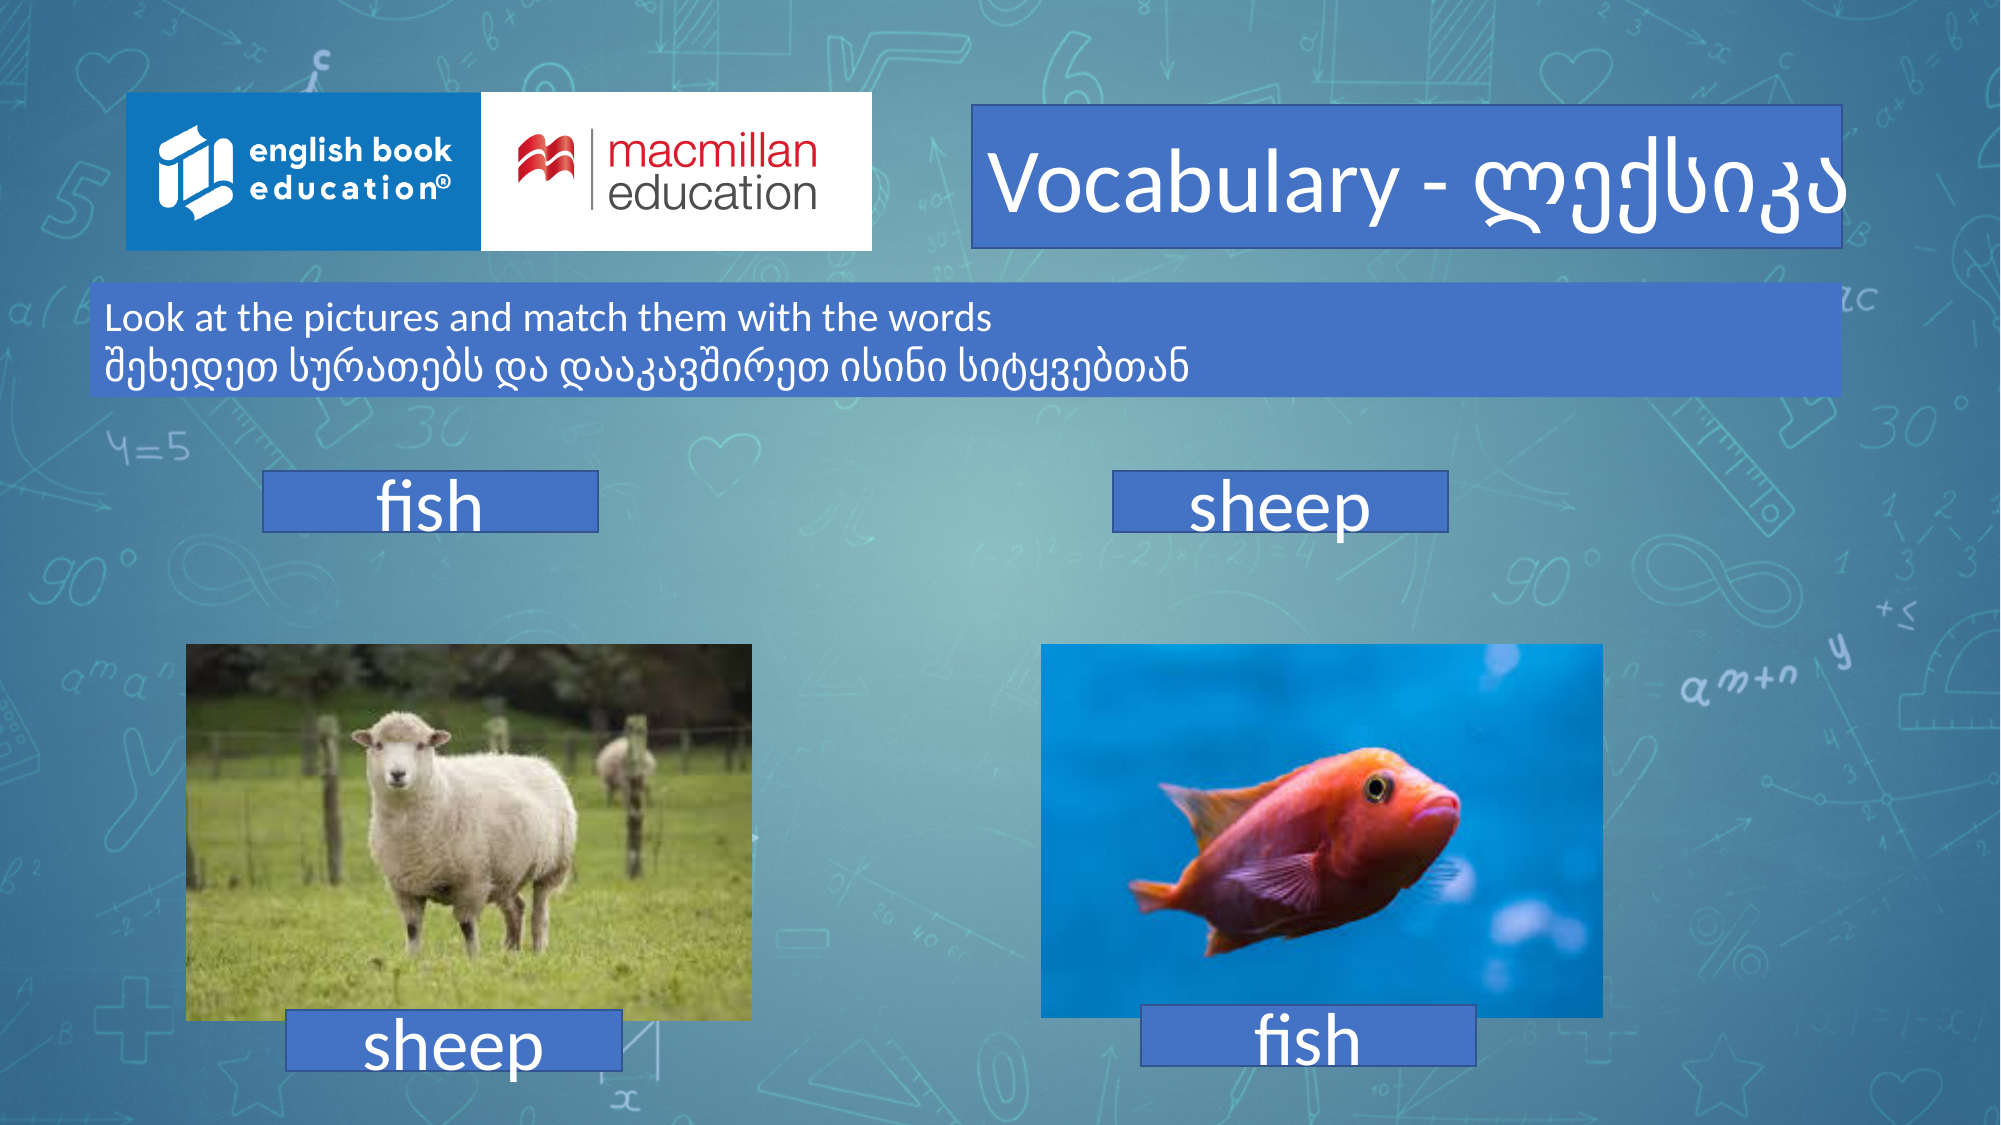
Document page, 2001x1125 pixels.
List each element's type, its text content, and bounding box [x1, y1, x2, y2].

picture [0, 0, 2001, 1125]
text_box Look at the pictures and match them with the words შეხედეთ სურათებს და დააკავშირეთ ისინი სიტყვებთან [89, 282, 1842, 398]
text_box sheep [285, 1021, 623, 1072]
text_box fish [262, 470, 599, 533]
text_box [971, 104, 1843, 249]
text_box fish [1140, 1018, 1477, 1067]
text_box sheep [1112, 470, 1449, 533]
text_box Vocabulary - ლექსიკა [972, 113, 1900, 239]
